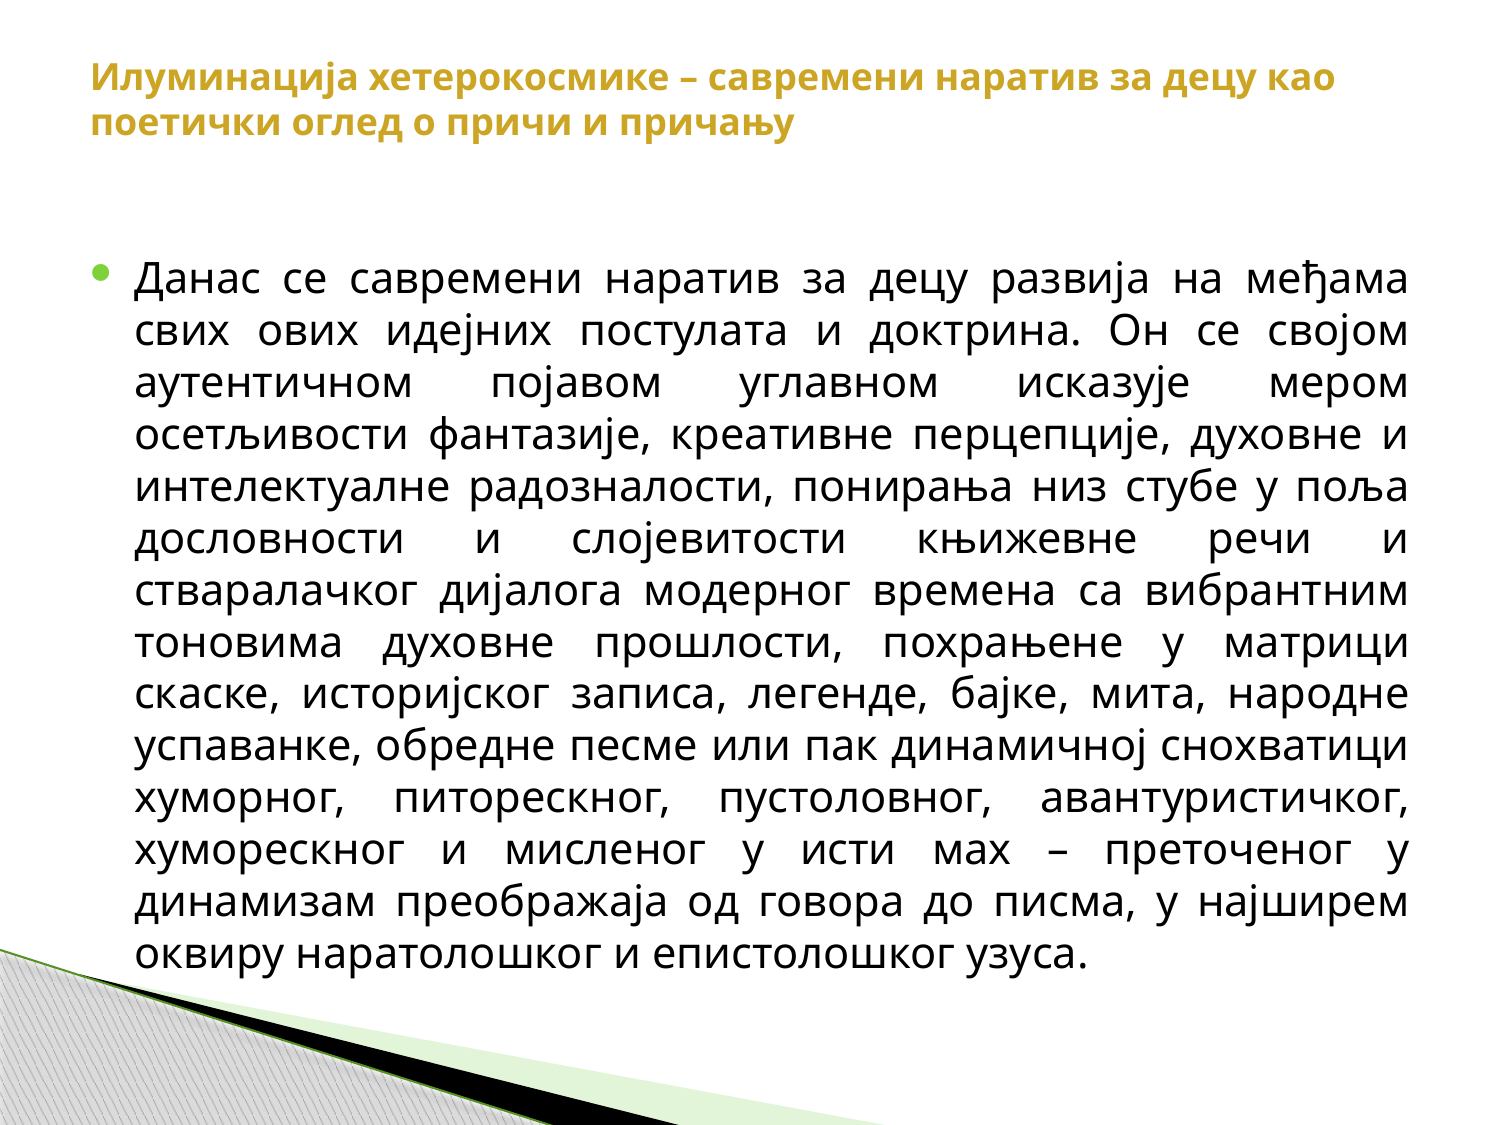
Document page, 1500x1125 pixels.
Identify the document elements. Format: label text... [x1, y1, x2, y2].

title Илуминација хетерокосмике – савремени наратив за децу као поетички оглед о причи и причању [75, 45, 1425, 233]
list Данас се савремени наратив за децу развија на међама свих ових идејних постулата и доктрина. Он се својом аутентичном појавом углавном исказује мером осетљивости фантазије, креативне перцепције, духовне и интелектуалне радозналости, понирања низ стубе у поља дословности и слојевитости књижевне речи и стваралачког дијалога модерног времена са вибрантним тоновима духовне прошлости, похрањене у матрици скаске, историјског записа, легенде, бајке, мита, народне успаванке, обредне песме или пак динамичној снохватици хуморног, питорескног, пустоловног, авантуристичког, хуморескног и мисленог у исти мах – преточеног у динамизам преображаја од говора до писма, у најширем оквиру наратолошког и епистолошког узуса. [75, 243, 1425, 986]
